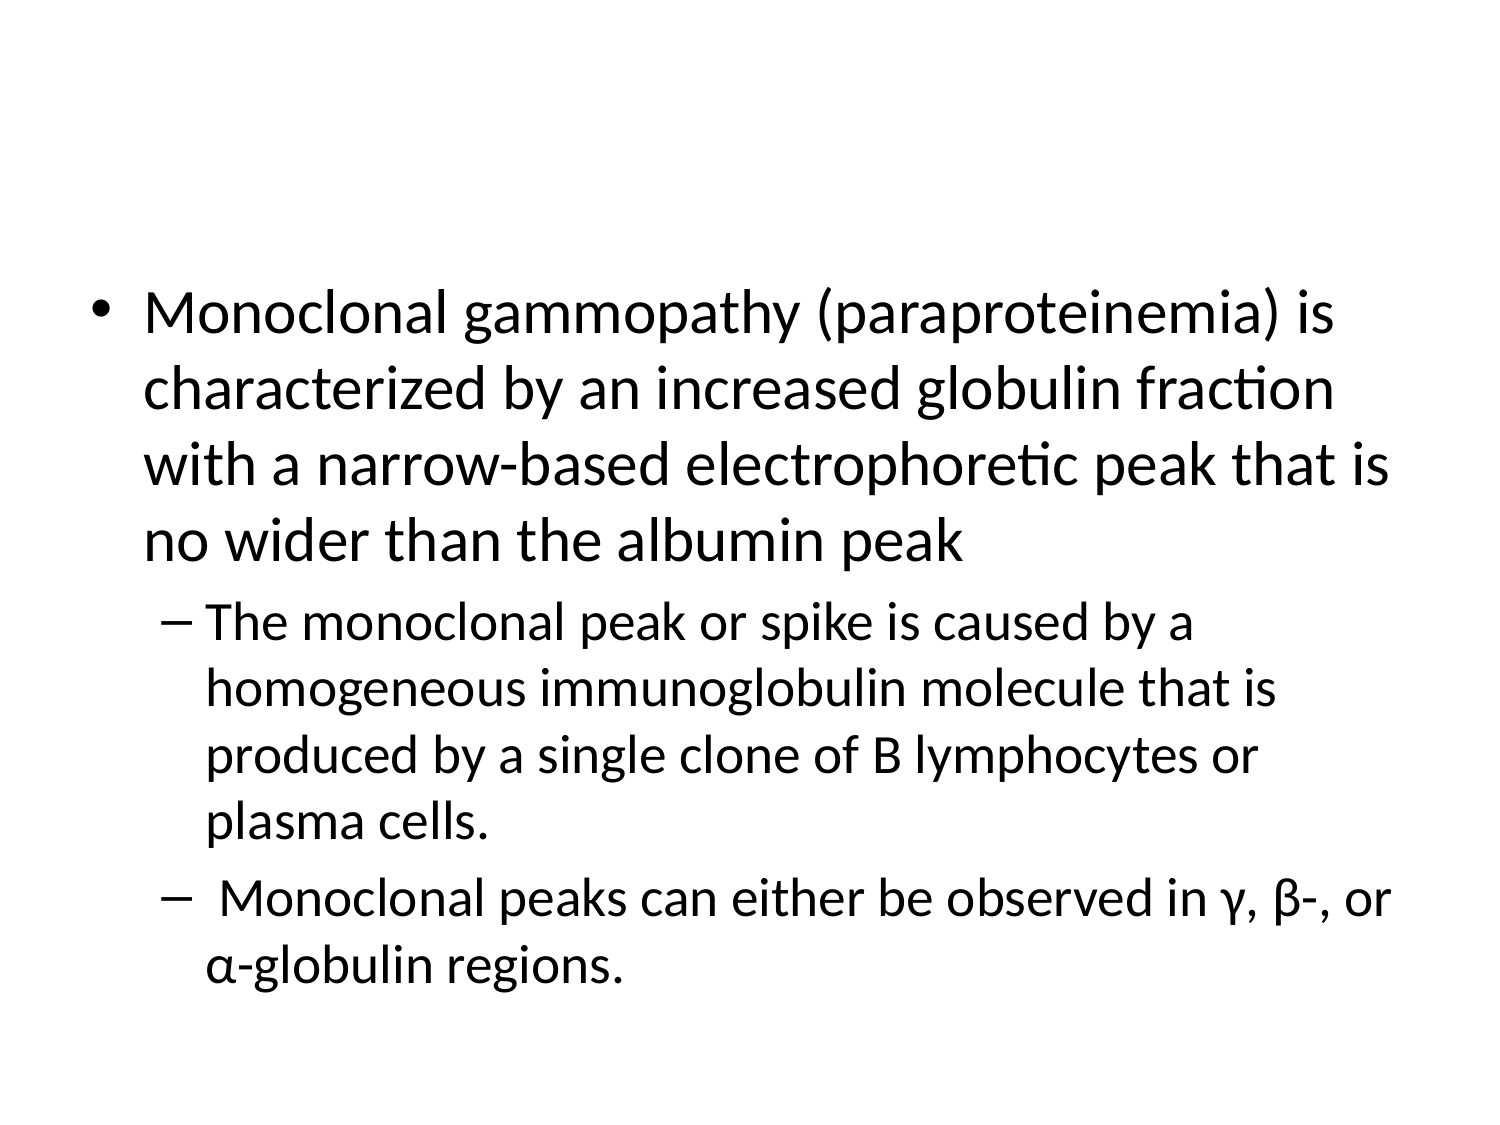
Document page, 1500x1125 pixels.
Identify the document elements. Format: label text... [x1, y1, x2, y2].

list Monoclonal gammopathy (paraproteinemia) is characterized by an increased globulin fraction with a narrow-based electrophoretic peak that is no wider than the albumin peak The monoclonal peak or spike is caused by a homogeneous immunoglobulin molecule that is produced by a single clone of B lymphocytes or plasma cells. Monoclonal peaks can either be observed in γ, β-, or α-globulin regions. [75, 262, 1425, 1005]
